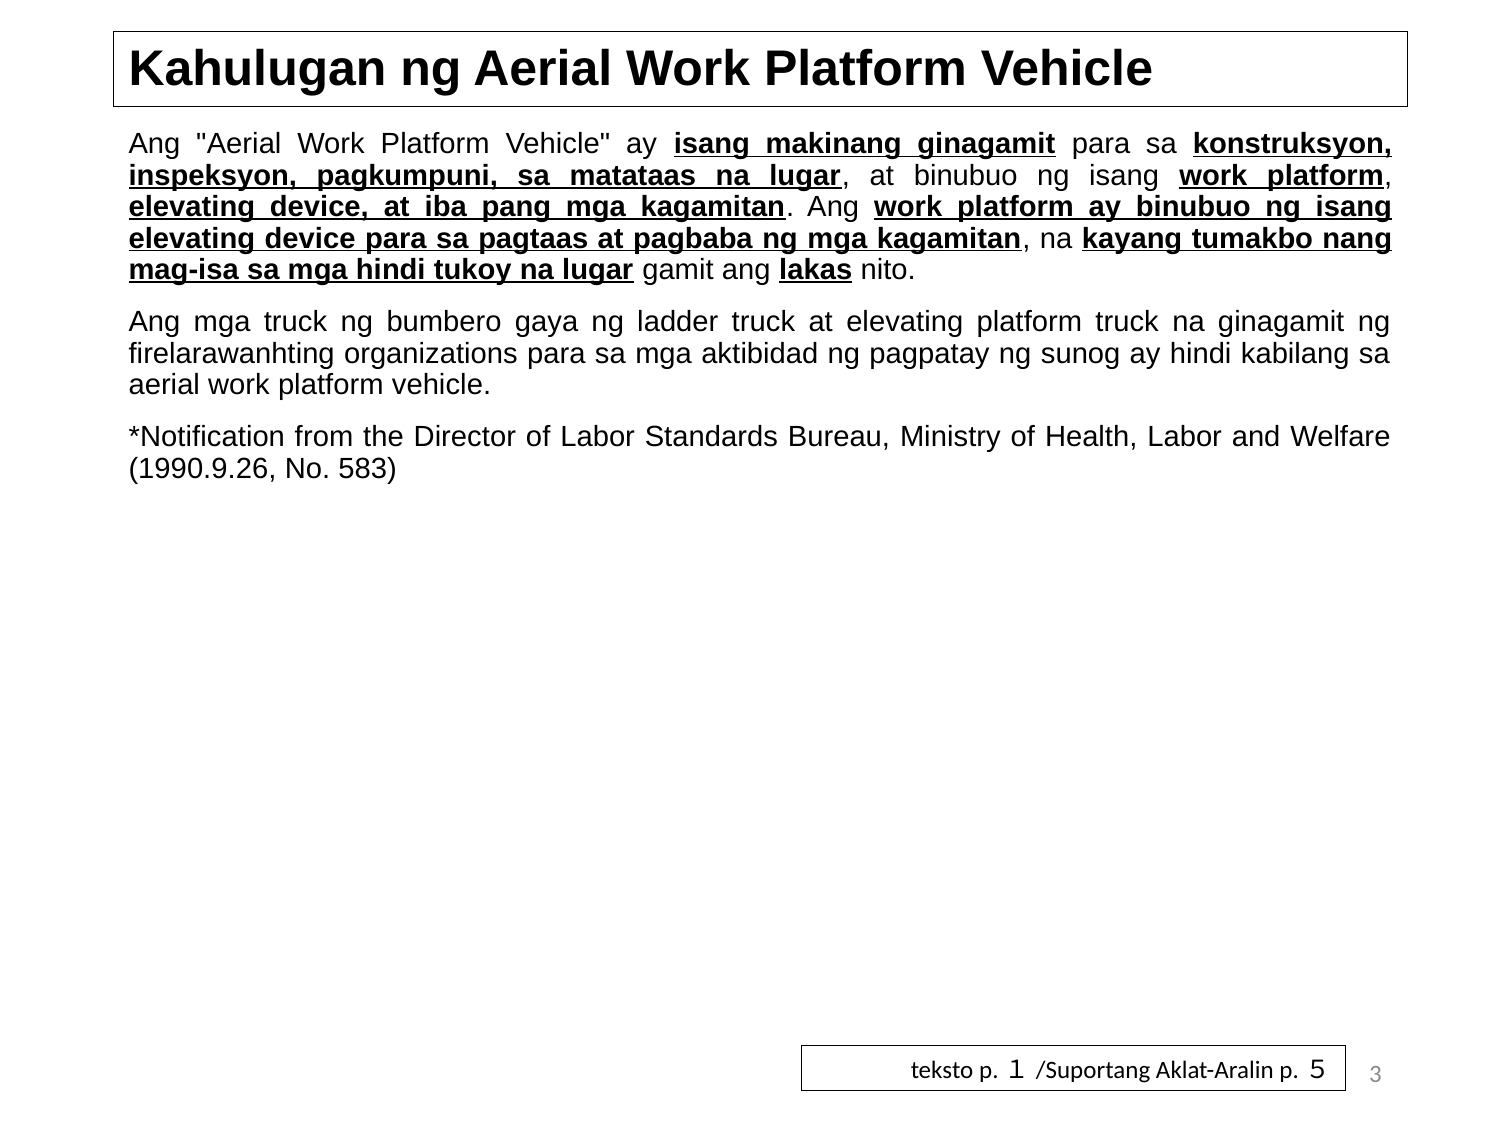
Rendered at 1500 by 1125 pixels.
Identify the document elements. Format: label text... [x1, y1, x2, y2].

title Kahulugan ng Aerial Work Platform Vehicle [113, 31, 1408, 107]
text_box teksto p.１/Suportang Aklat-Aralin p.５ [801, 1045, 1059, 1091]
slide_number 3 [1059, 1042, 1397, 1103]
list Ang "Aerial Work Platform Vehicle" ay isang makinang ginagamit para sa konstruksyon, inspeksyon, pagkumpuni, sa matataas na lugar, at binubuo ng isang work platform, elevating device, at iba pang mga kagamitan. Ang work platform ay binubuo ng isang elevating device para sa pagtaas at pagbaba ng mga kagamitan, na kayang tumakbo nang mag-isa sa mga hindi tukoy na lugar gamit ang lakas nito. Ang mga truck ng bumbero gaya ng ladder truck at elevating platform truck na ginagamit ng firelarawanhting organizations para sa mga aktibidad ng pagpatay ng sunog ay hindi kabilang sa aerial work platform vehicle. *Notification from the Director of Labor Standards Bureau, Ministry of Health, Labor and Welfare (1990.9.26, No. 583) [113, 121, 1408, 523]
